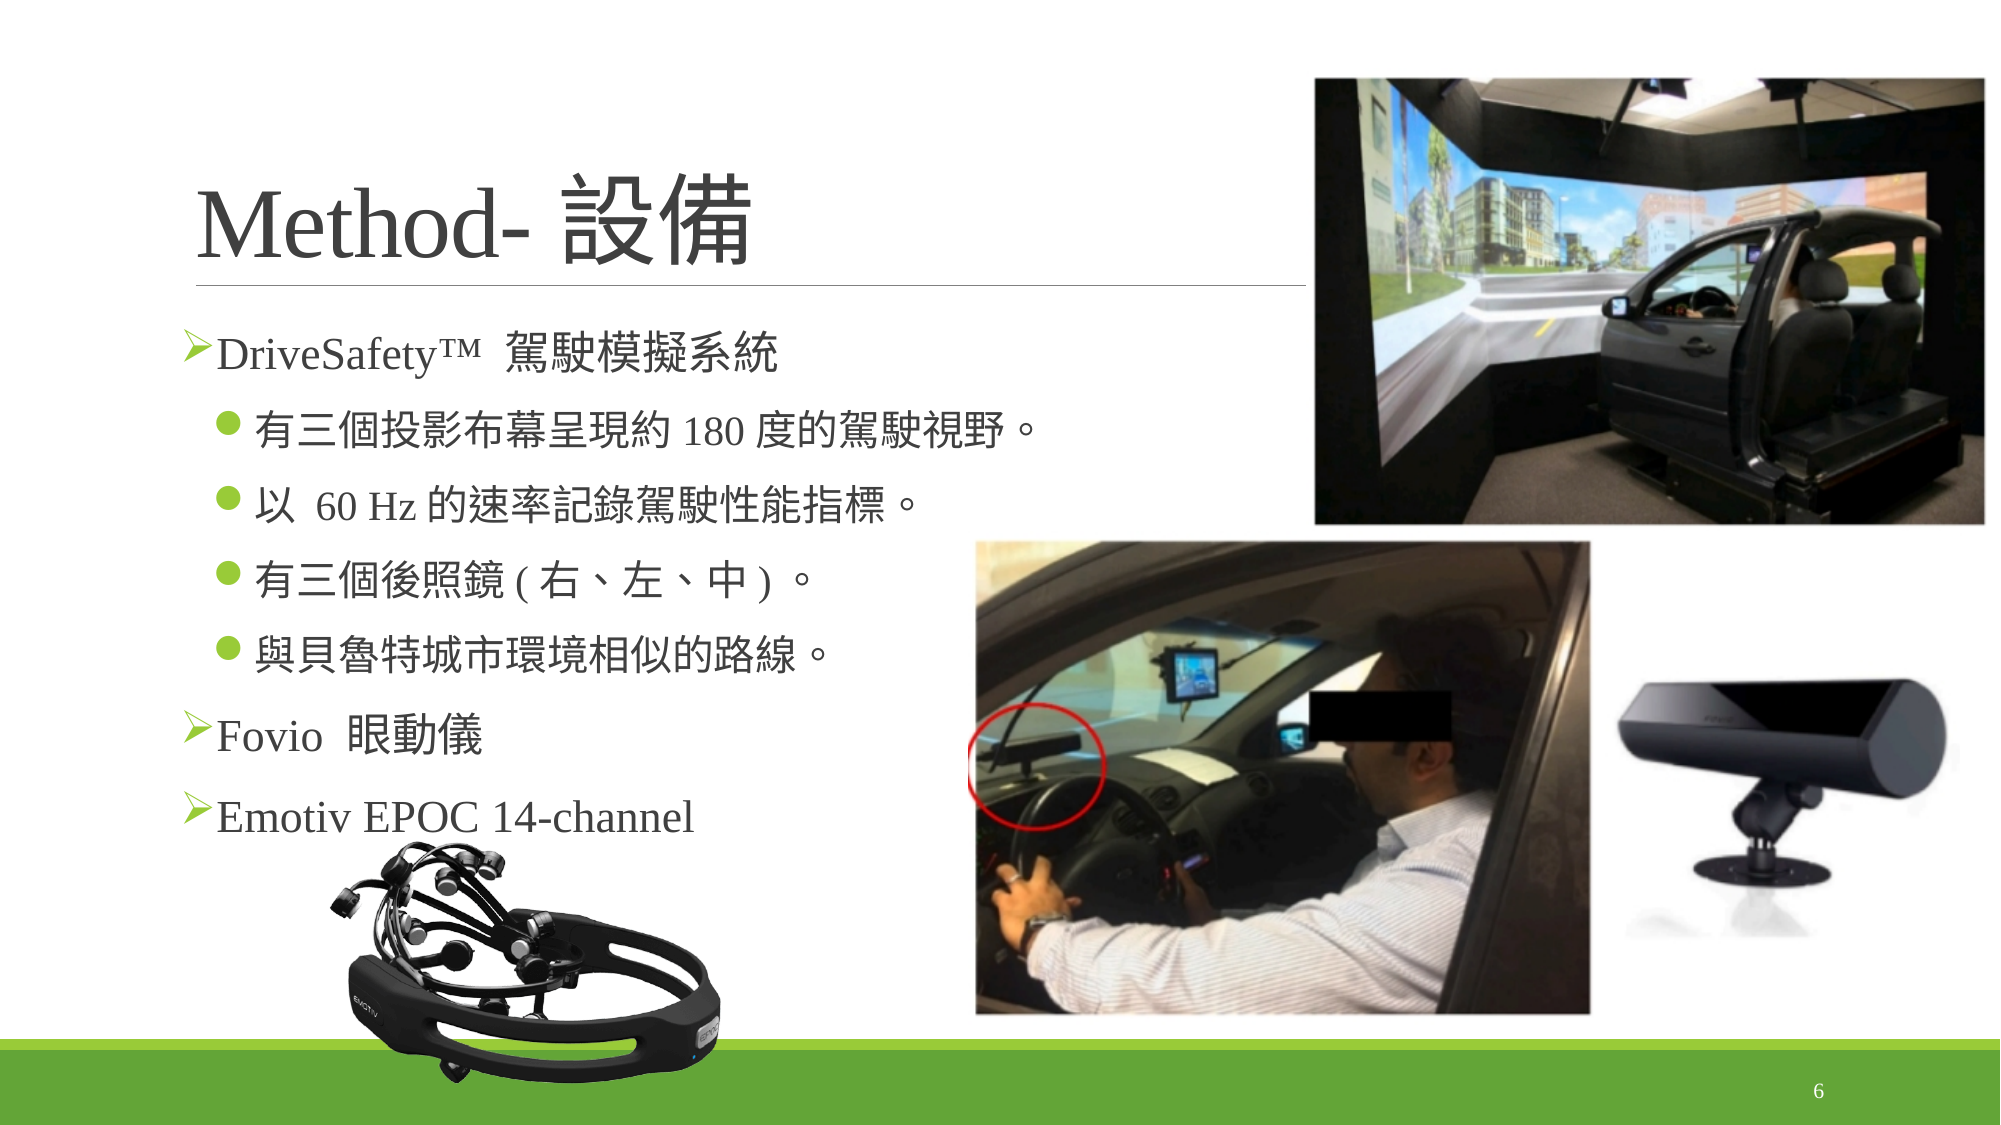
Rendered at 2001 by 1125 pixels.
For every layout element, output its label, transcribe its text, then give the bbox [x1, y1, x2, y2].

picture [328, 840, 721, 1085]
list DriveSafety™ 駕駛模擬系統 有三個投影布幕呈現約180度的駕駛視野。 以 60 Hz的速率記錄駕駛性能指標。 有三個後照鏡(右、左、中)。 與貝魯特城市環境相似的路線。 Fovio 眼動儀 Emotiv EPOC 14-channel [180, 302, 1303, 963]
title Method-設備 [180, 47, 1830, 285]
slide_number 6 [1624, 1059, 1840, 1120]
picture [968, 67, 1987, 1026]
